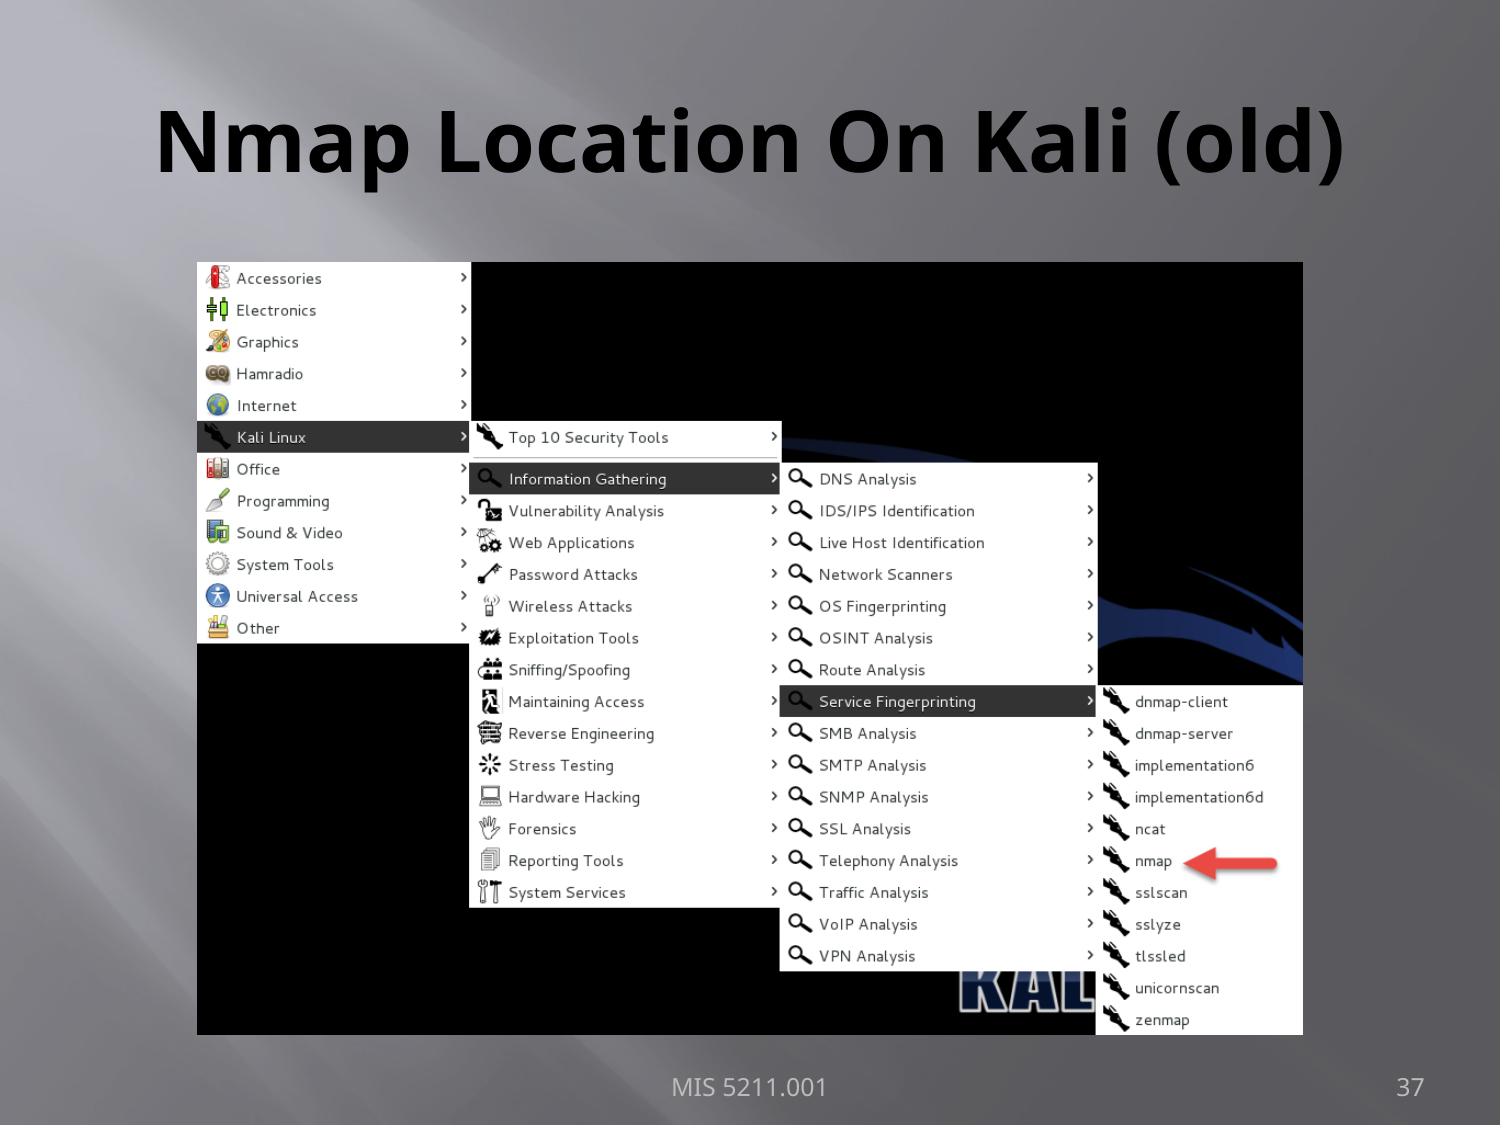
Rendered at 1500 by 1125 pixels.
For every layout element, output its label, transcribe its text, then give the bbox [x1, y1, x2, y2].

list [197, 262, 1303, 1036]
title Nmap Location On Kali (old) [75, 45, 1425, 233]
footer MIS 5211.001 [512, 1078, 988, 1113]
slide_number 37 [1299, 1052, 1425, 1113]
